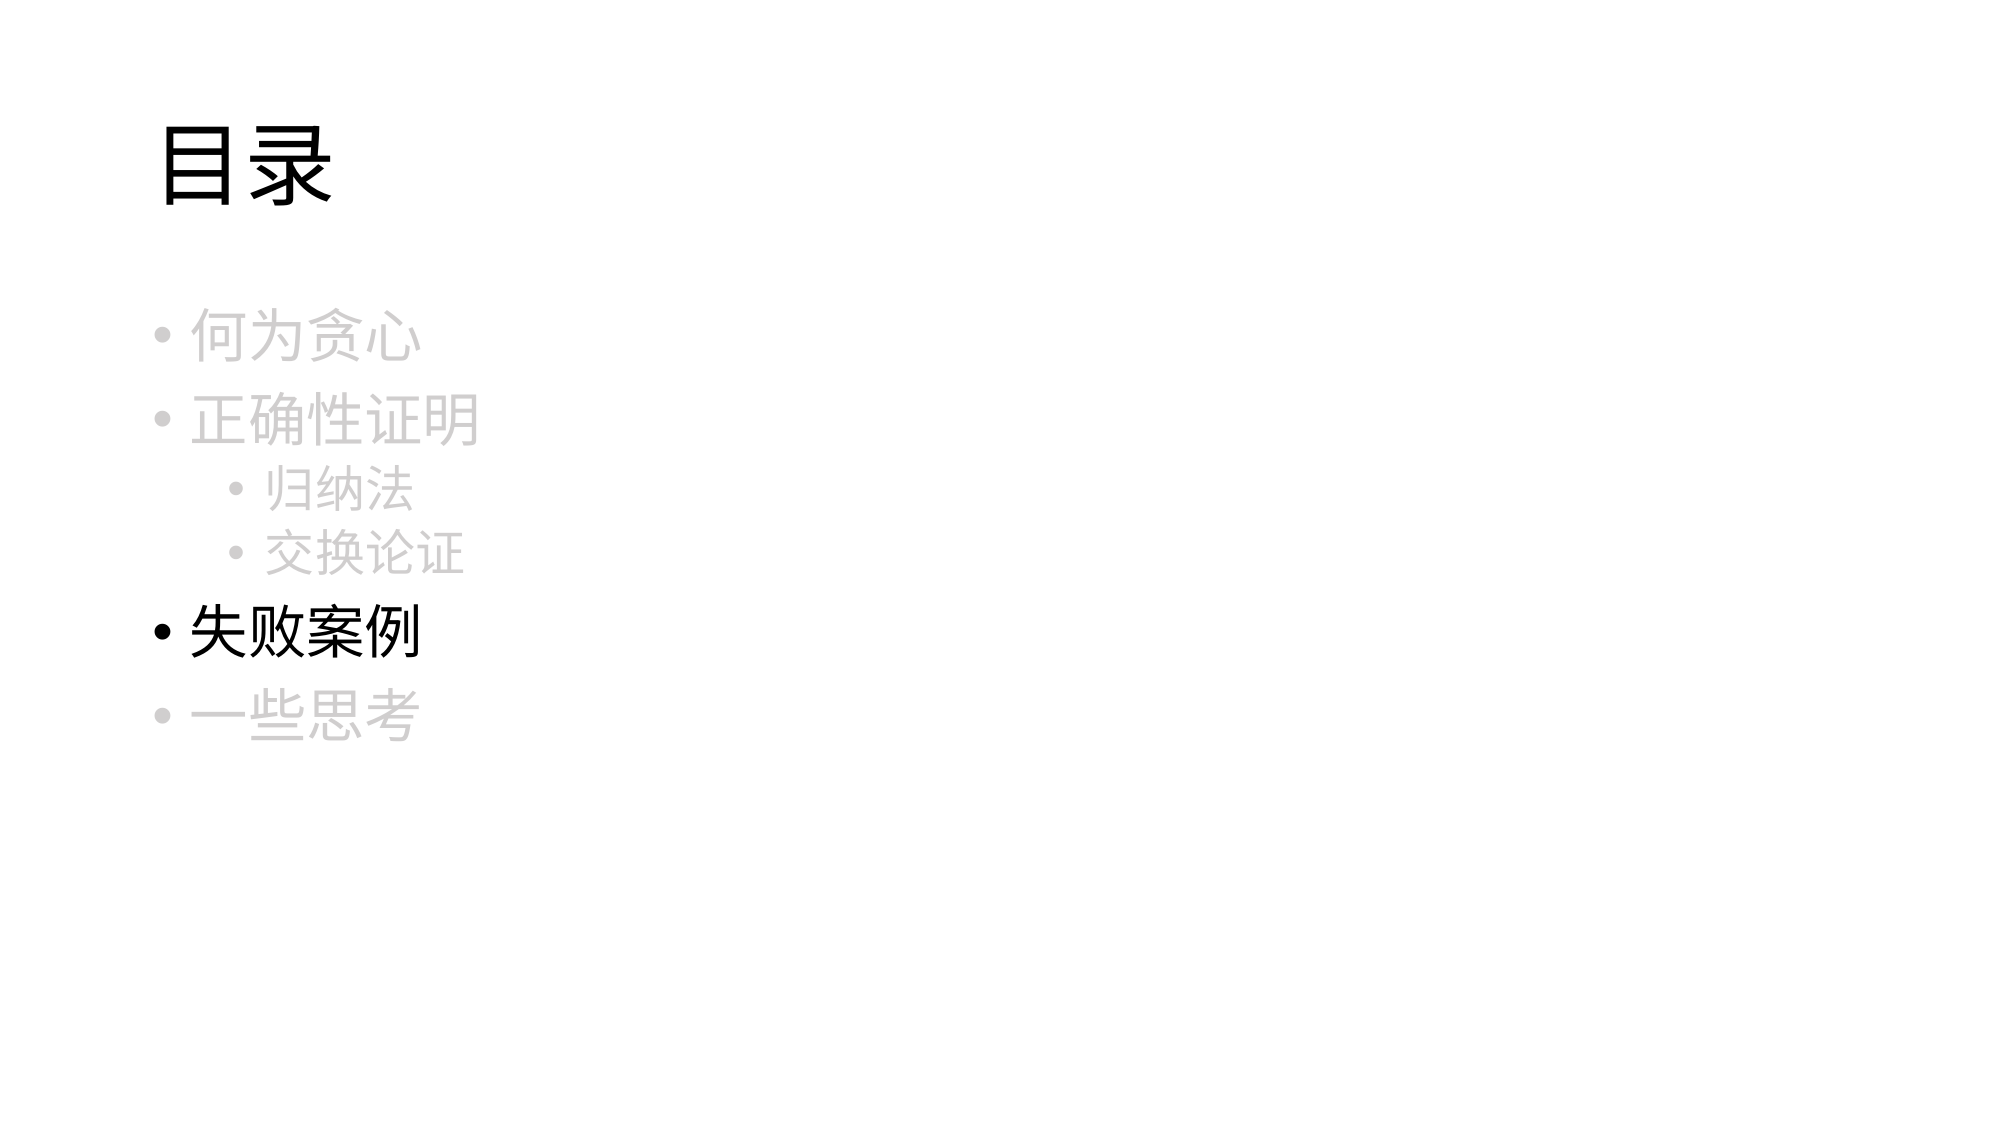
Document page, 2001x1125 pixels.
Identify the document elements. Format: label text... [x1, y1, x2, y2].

list 何为贪心 正确性证明 归纳法 交换论证 失败案例 一些思考 [137, 299, 1863, 1014]
title 目录 [137, 59, 1863, 278]
